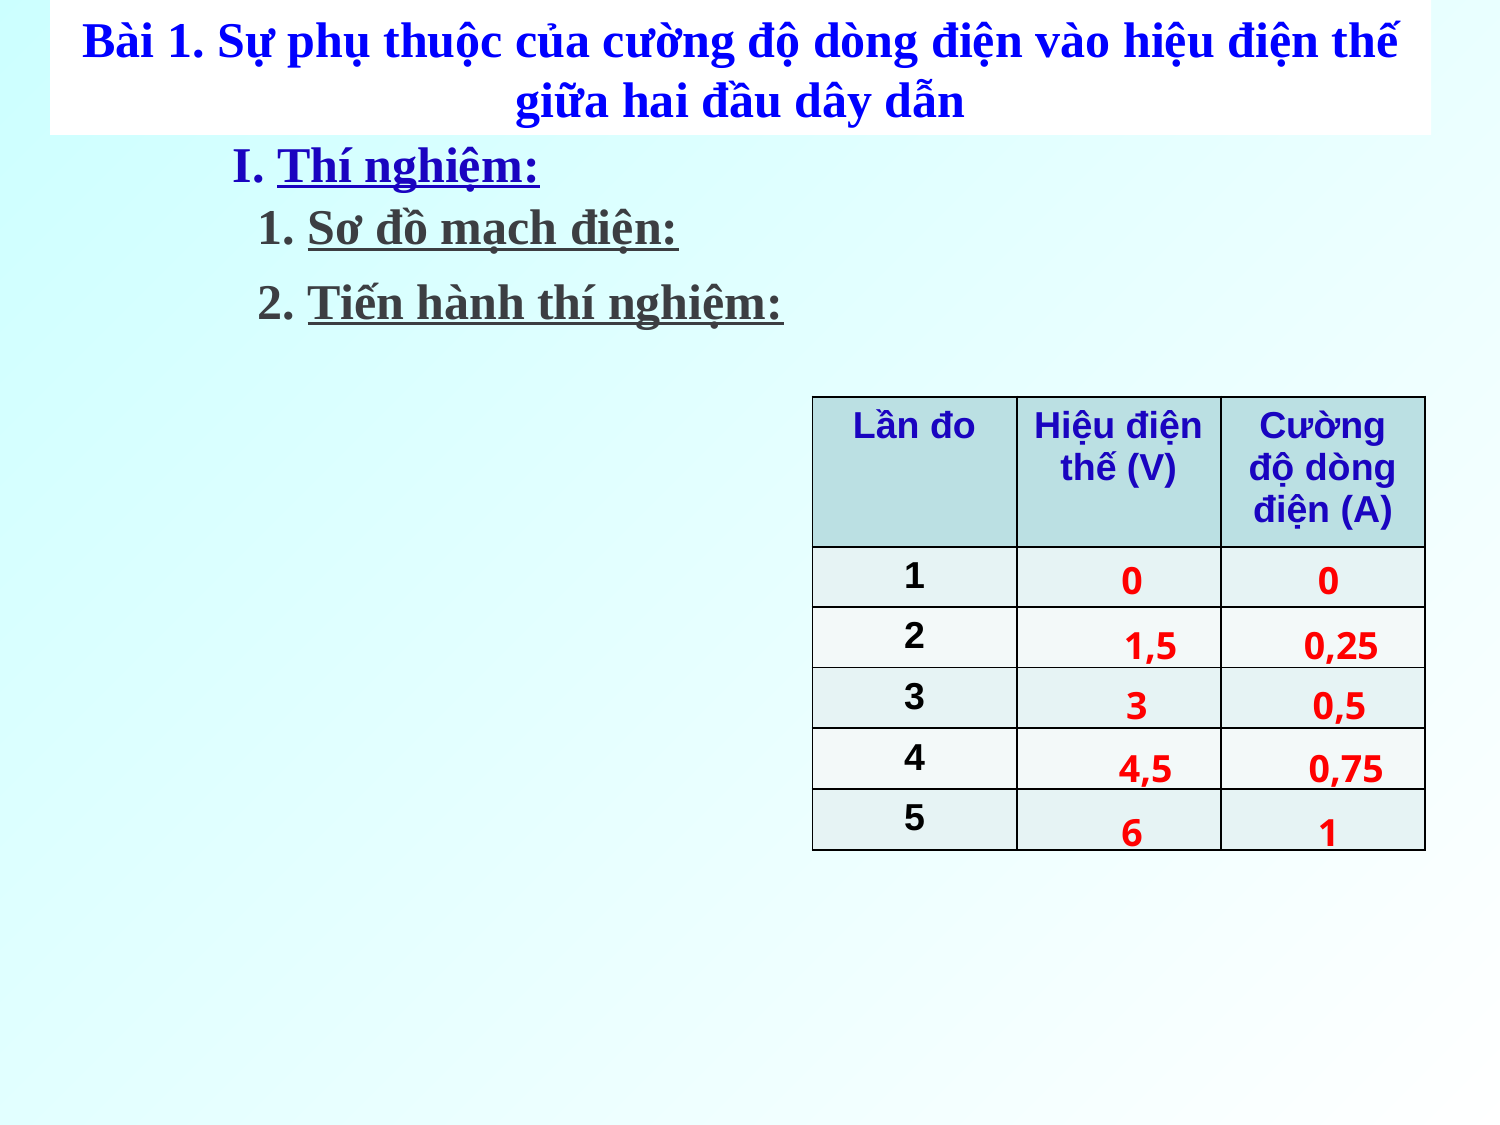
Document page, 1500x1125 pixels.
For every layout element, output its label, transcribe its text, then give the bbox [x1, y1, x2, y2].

text_box I. Thí nghiệm: [217, 124, 1500, 200]
table_cell [1382, 668, 1424, 727]
table_header Hiệu điện thế (V) [1018, 398, 1220, 546]
text_box 4,5 0,75 [1104, 737, 1400, 798]
table_cell 2 [813, 608, 1016, 667]
text_box 0 0 [1106, 549, 1355, 610]
table_cell 1 [813, 548, 1016, 606]
text_box 2. Tiến hành thí nghiệm: [242, 261, 1500, 337]
table_cell [1222, 608, 1424, 667]
table_cell 3 [813, 668, 1016, 727]
text_box 1. Sơ đồ mạch điện: [242, 187, 1500, 261]
table_cell [1222, 548, 1424, 606]
table_cell [1222, 729, 1424, 788]
table_cell 4 [813, 729, 1016, 788]
text_box 3 0,5 [1111, 674, 1382, 735]
text_box 1,5 0,25 [1109, 614, 1395, 674]
table_cell [1222, 790, 1424, 849]
text_box Bài 1. Sự phụ thuộc của cường độ dòng điện vào hiệu điện thế giữa hai đầu dây dẫn [50, 0, 1432, 135]
table_cell [1018, 729, 1220, 788]
table_cell [1018, 668, 1111, 727]
table_cell [1018, 790, 1220, 849]
table_cell 5 [813, 790, 1016, 849]
table_cell [1018, 548, 1220, 606]
text_box 6 1 [1106, 801, 1355, 862]
table_cell [1018, 608, 1220, 667]
table_header Cường độ dòng điện (A) [1222, 398, 1424, 546]
table_header Lần đo [813, 398, 1016, 546]
